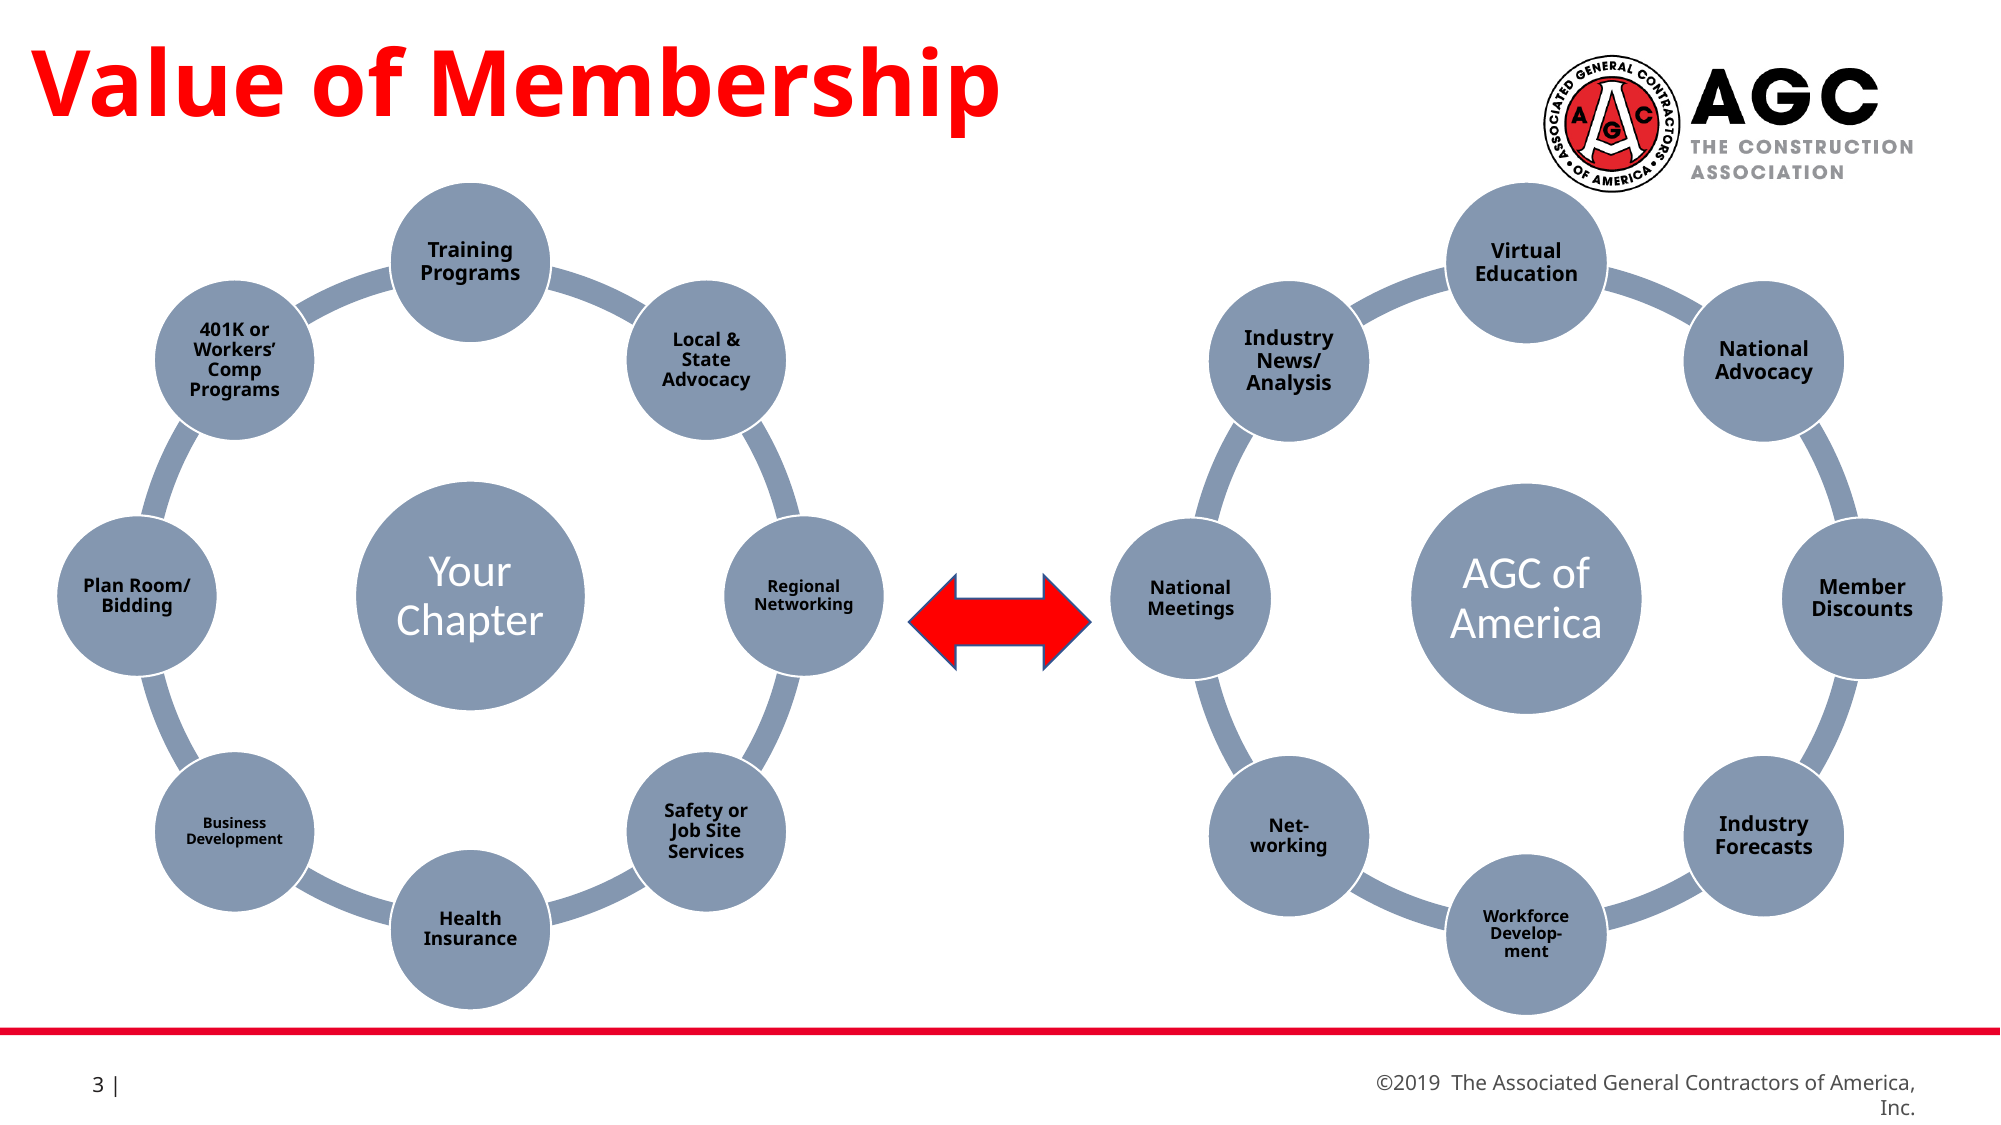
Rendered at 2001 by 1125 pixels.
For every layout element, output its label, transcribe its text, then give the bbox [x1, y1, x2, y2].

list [0, 181, 981, 1011]
picture [1538, 48, 1917, 181]
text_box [981, 181, 2000, 1017]
list Value of Membership [16, 29, 1387, 180]
